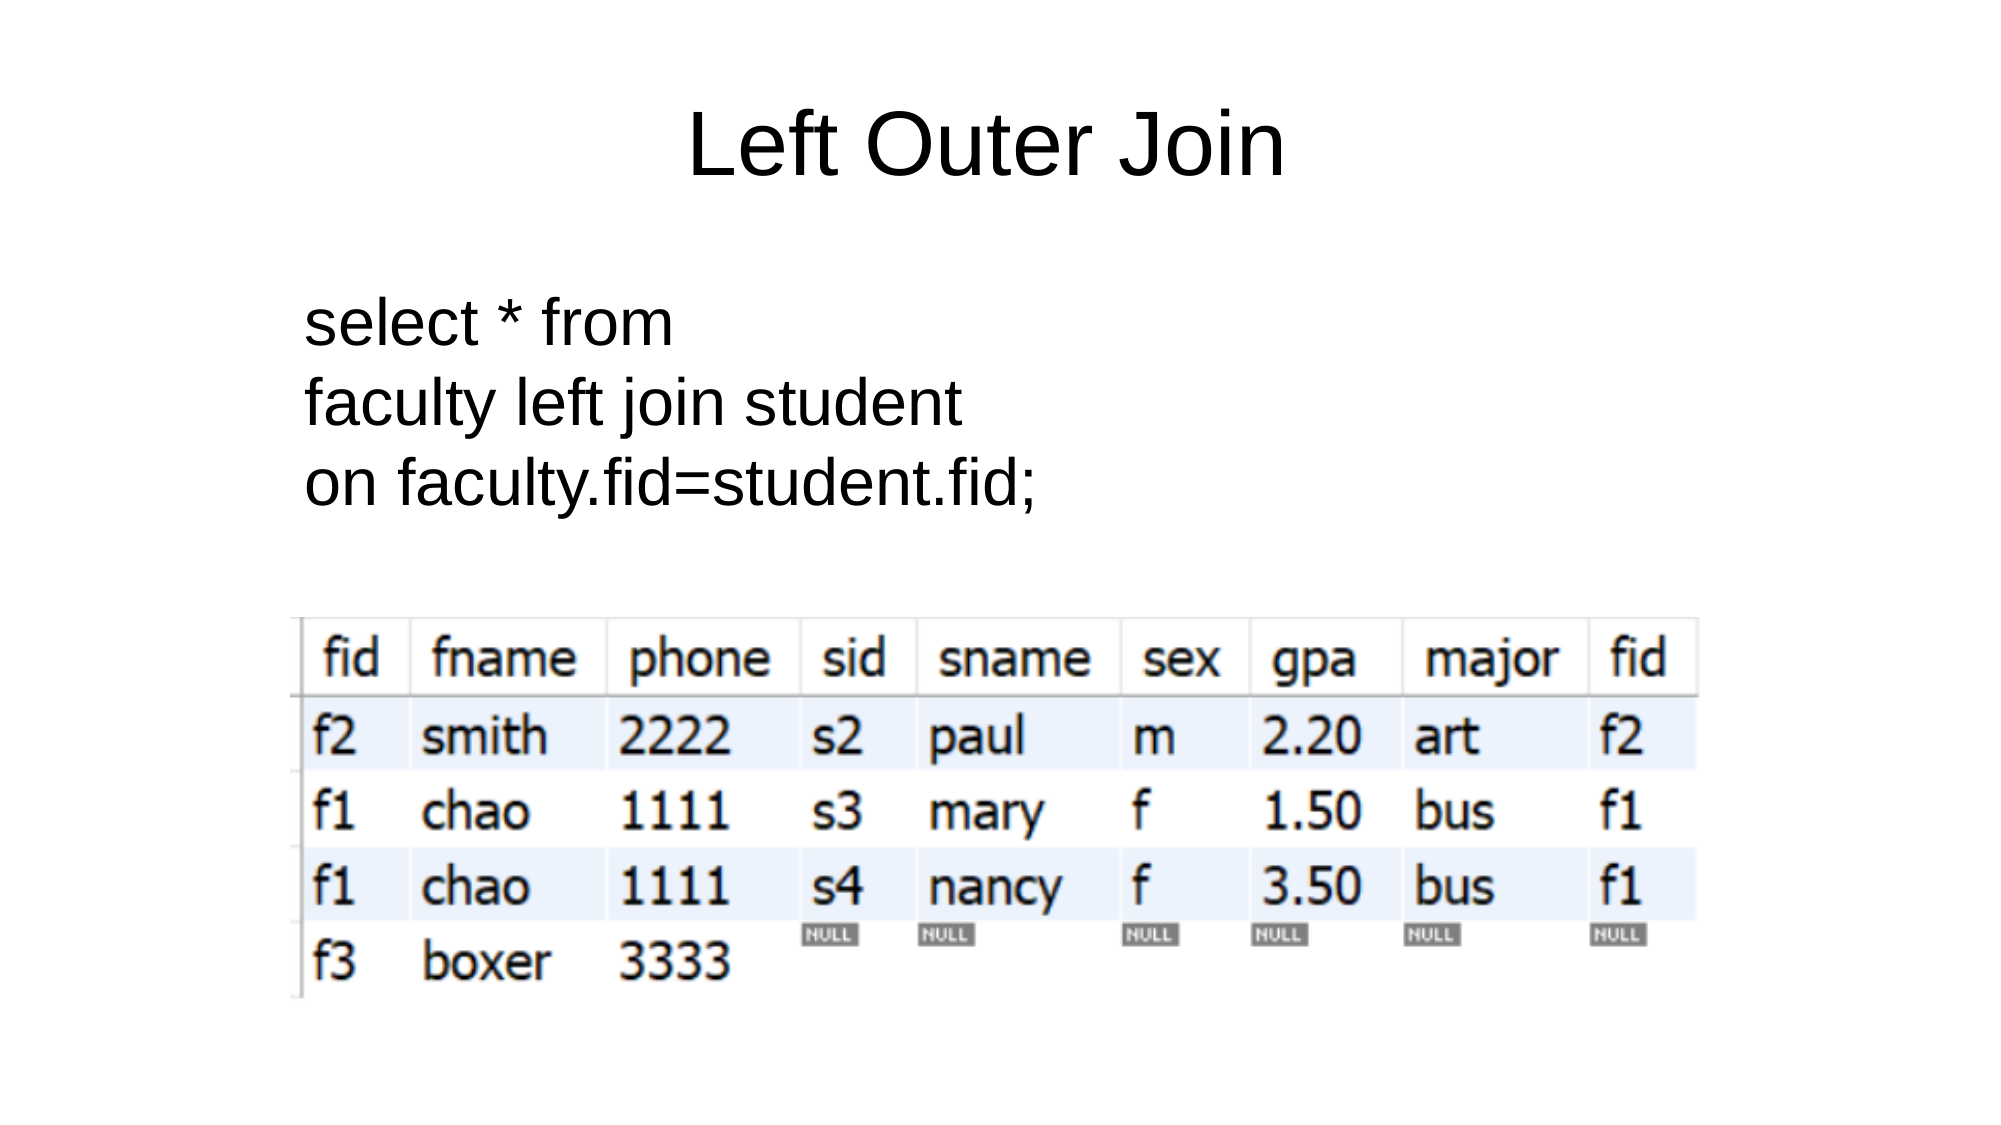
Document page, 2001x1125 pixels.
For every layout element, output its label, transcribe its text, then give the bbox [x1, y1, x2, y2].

title Left Outer Join [99, 45, 1900, 233]
picture [289, 617, 1707, 1003]
text_box select * from faculty left join student on faculty.fid=student.fid; [290, 271, 1586, 527]
